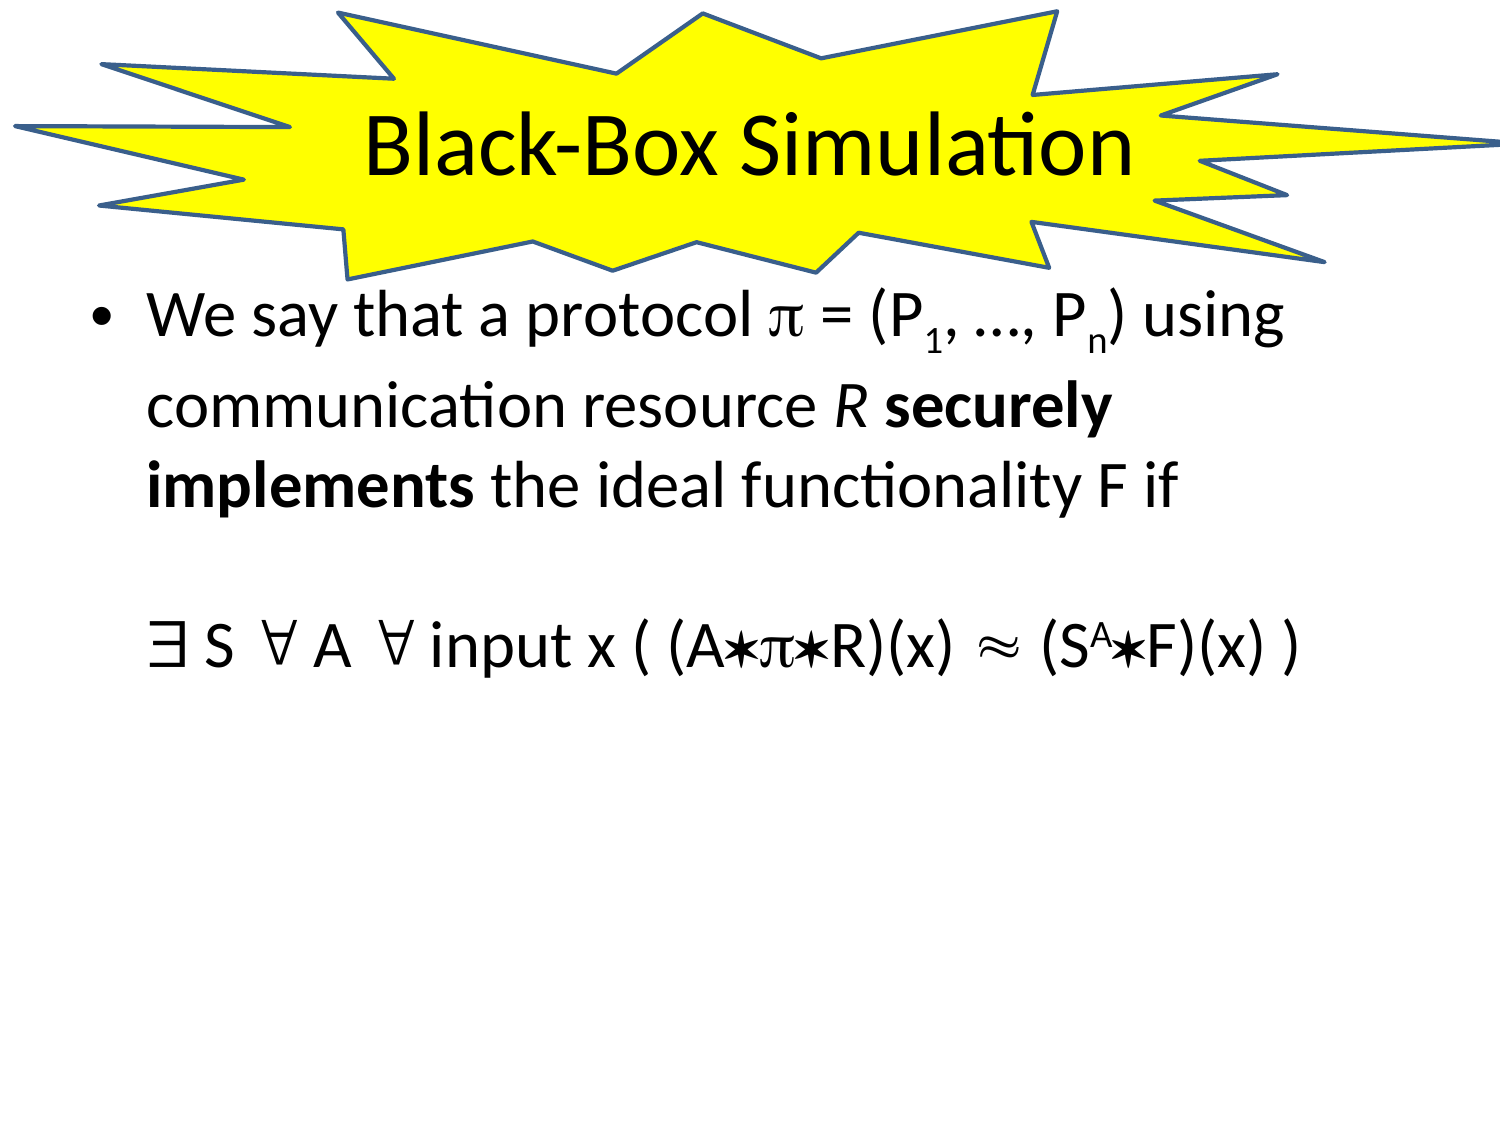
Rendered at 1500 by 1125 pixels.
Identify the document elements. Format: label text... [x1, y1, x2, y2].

text_box [1425, 133, 1500, 151]
text_box [12, 123, 75, 143]
list We say that a protocol  = (P1, …, Pn) using communication resource R securely implements the ideal functionality F if  S  A  input x ( (AR)(x)  (SAF)(x) ) [75, 262, 1425, 1005]
text_box [1097, 233, 1327, 262]
text_box [336, 10, 496, 45]
text_box [341, 233, 1050, 262]
text_box [653, 11, 792, 45]
title Black-Box Simulation [75, 45, 1425, 233]
text_box [877, 9, 1060, 45]
